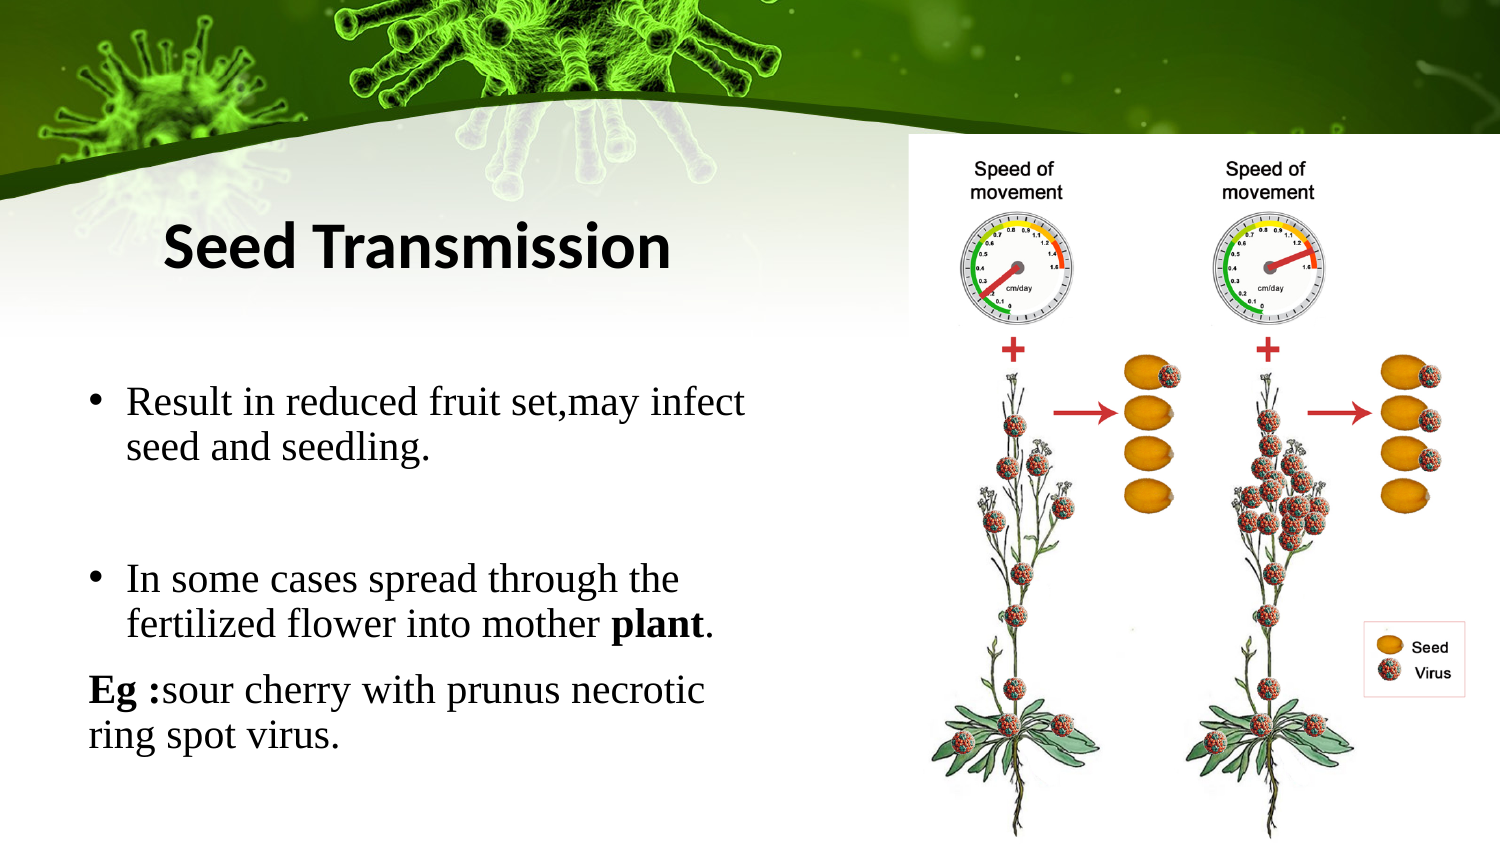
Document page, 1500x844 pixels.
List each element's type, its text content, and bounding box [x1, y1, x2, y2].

list Result in reduced fruit set,may infect seed and seedling. In some cases spread through the fertilized flower into mother plant. Eg :sour cherry with prunus necrotic ring spot virus. [73, 371, 775, 783]
title Seed Transmission [148, 146, 746, 290]
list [908, 134, 1500, 844]
picture [0, 0, 1500, 844]
